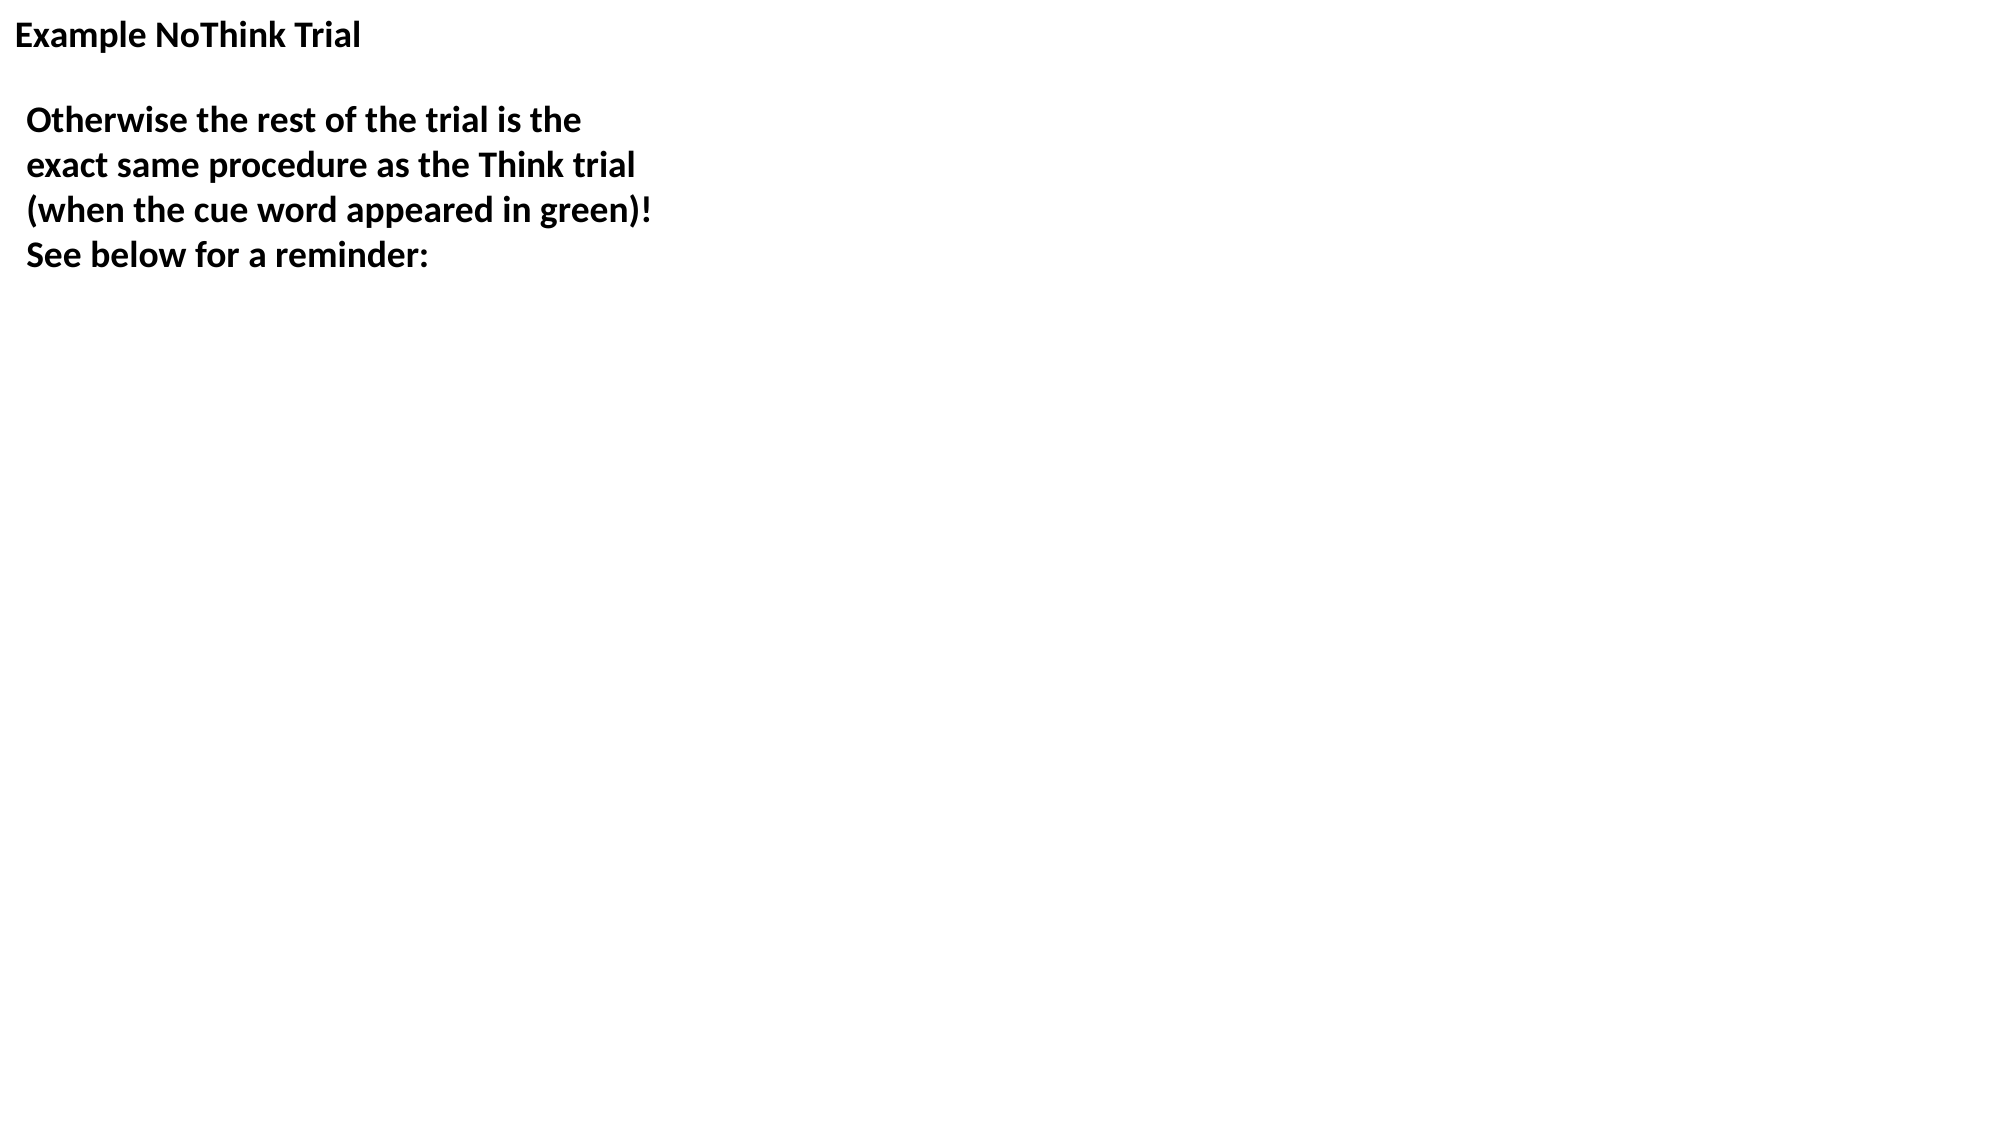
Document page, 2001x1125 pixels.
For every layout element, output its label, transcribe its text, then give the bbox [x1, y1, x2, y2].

text_box Example NoThink Trial [0, 3, 431, 63]
text_box Otherwise the rest of the trial is the exact same procedure as the Think trial (when the cue word appeared in green)! See below for a reminder: [11, 87, 686, 282]
